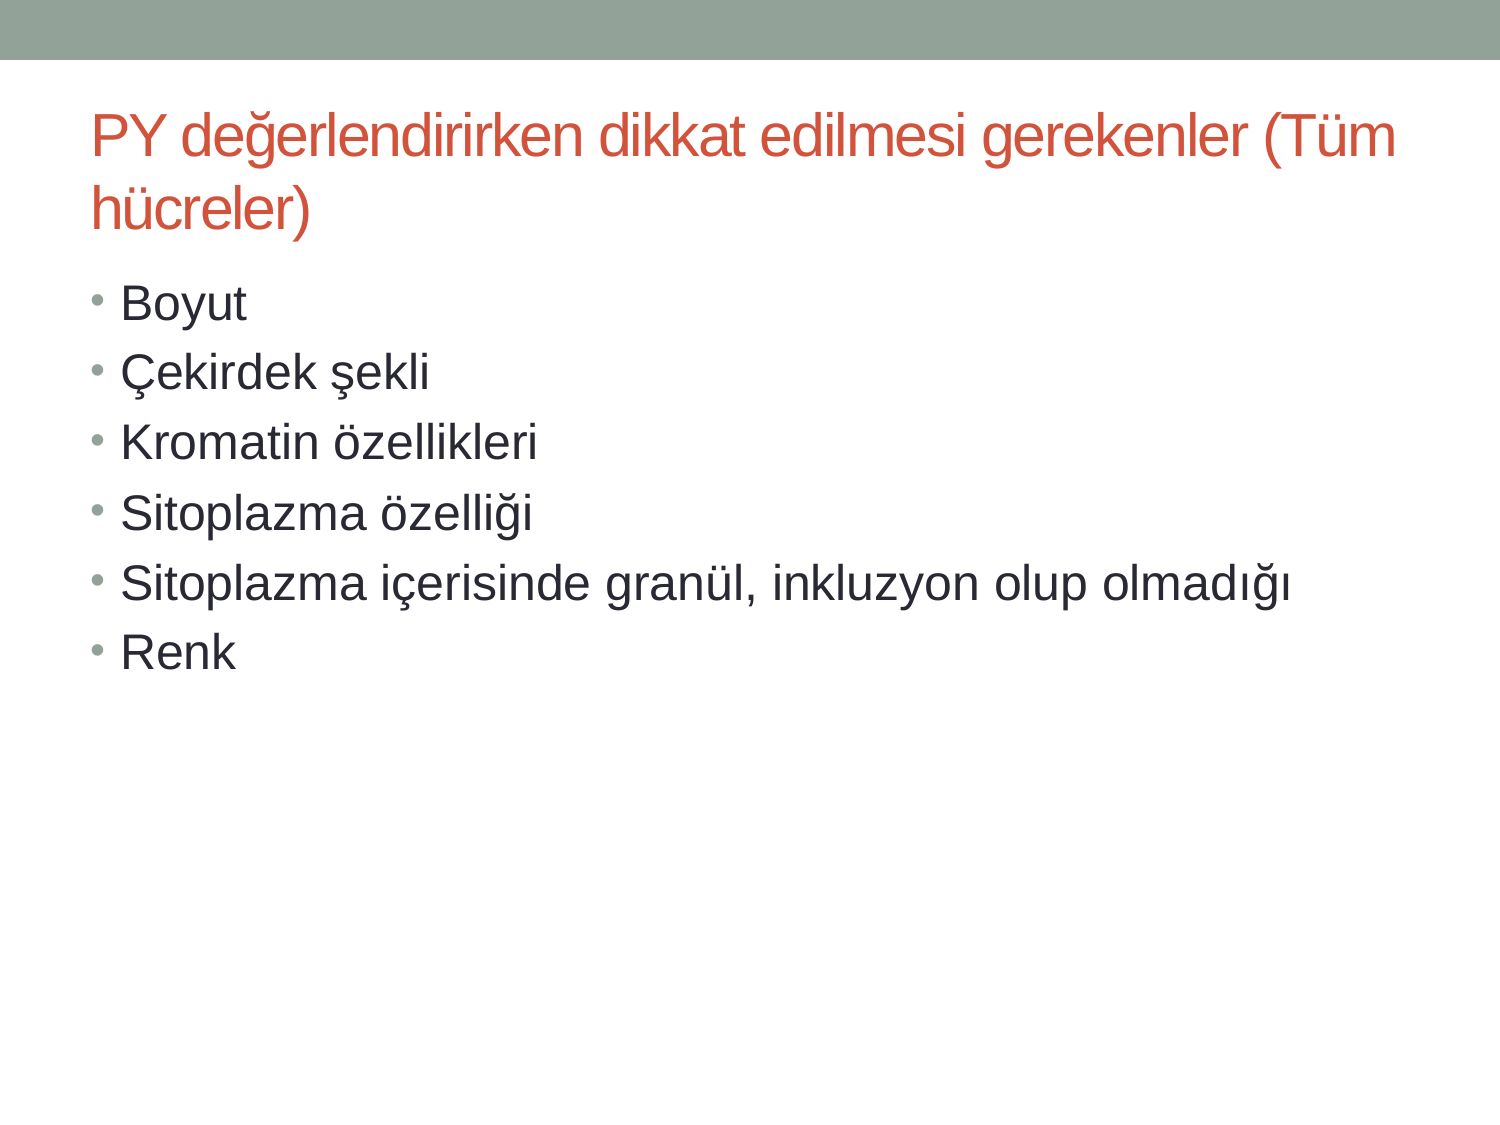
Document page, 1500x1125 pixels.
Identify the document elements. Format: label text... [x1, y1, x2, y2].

title PY değerlendirirken dikkat edilmesi gerekenler (Tüm hücreler) [75, 87, 1425, 250]
list Boyut Çekirdek şekli Kromatin özellikleri Sitoplazma özelliği Sitoplazma içerisinde granül, inkluzyon olup olmadığı Renk [74, 262, 1426, 1063]
